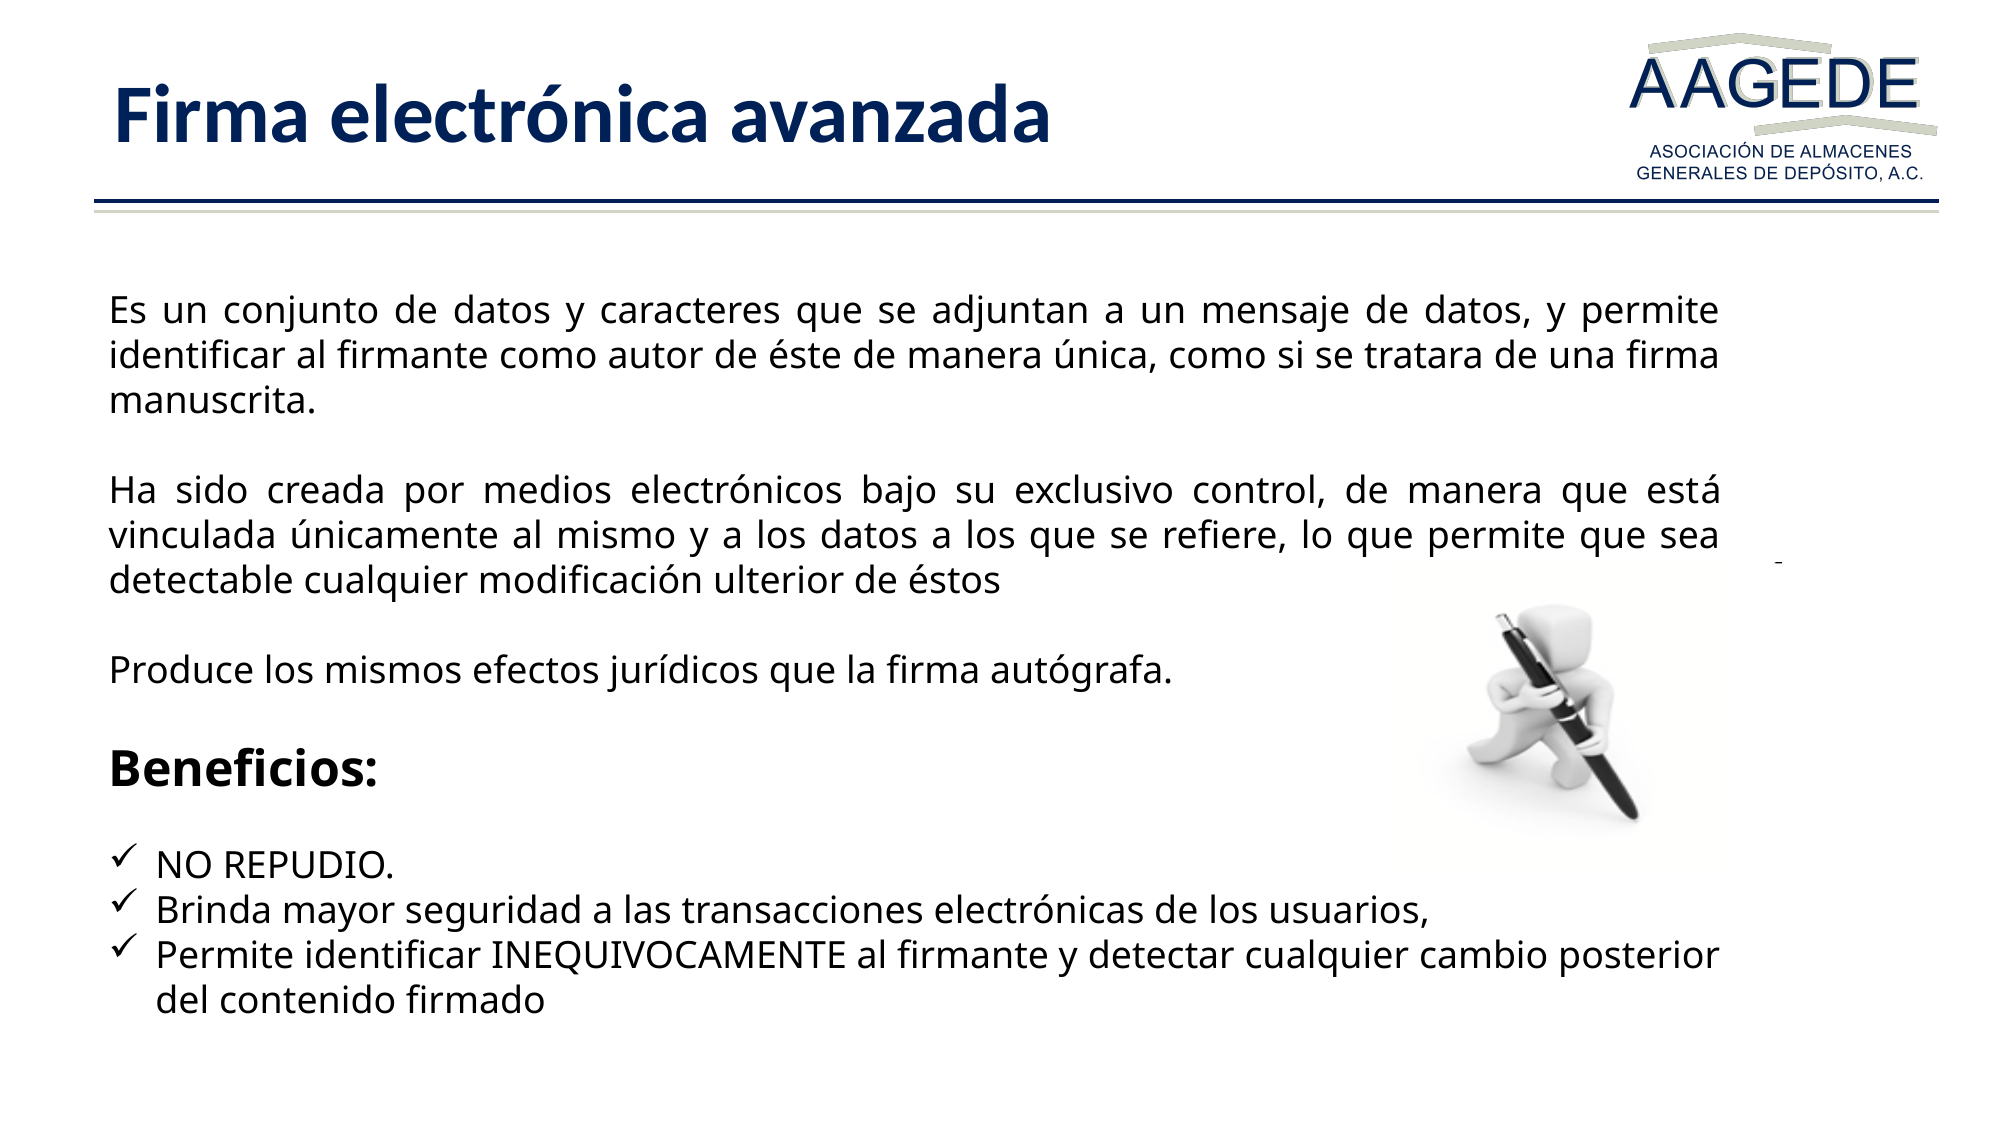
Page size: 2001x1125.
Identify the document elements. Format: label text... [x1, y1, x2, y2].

text_box Firma electrónica avanzada [99, 51, 1069, 167]
picture [1629, 33, 1940, 186]
picture [1359, 562, 1782, 874]
text_box Es un conjunto de datos y caracteres que se adjuntan a un mensaje de datos, y permite identificar al firmante como autor de éste de manera única, como si se tratara de una firma manuscrita. Ha sido creada por medios electrónicos bajo su exclusivo control, de manera que está vinculada únicamente al mismo y a los datos a los que se refiere, lo que permite que sea detectable cualquier modificación ulterior de éstos Produce los mismos efectos jurídicos que la firma autógrafa. Beneficios: NO REPUDIO. Brinda mayor seguridad a las transacciones electrónicas de los usuarios, Permite identificar INEQUIVOCAMENTE al firmante y detectar cualquier cambio posterior del contenido firmado [93, 233, 1737, 1029]
